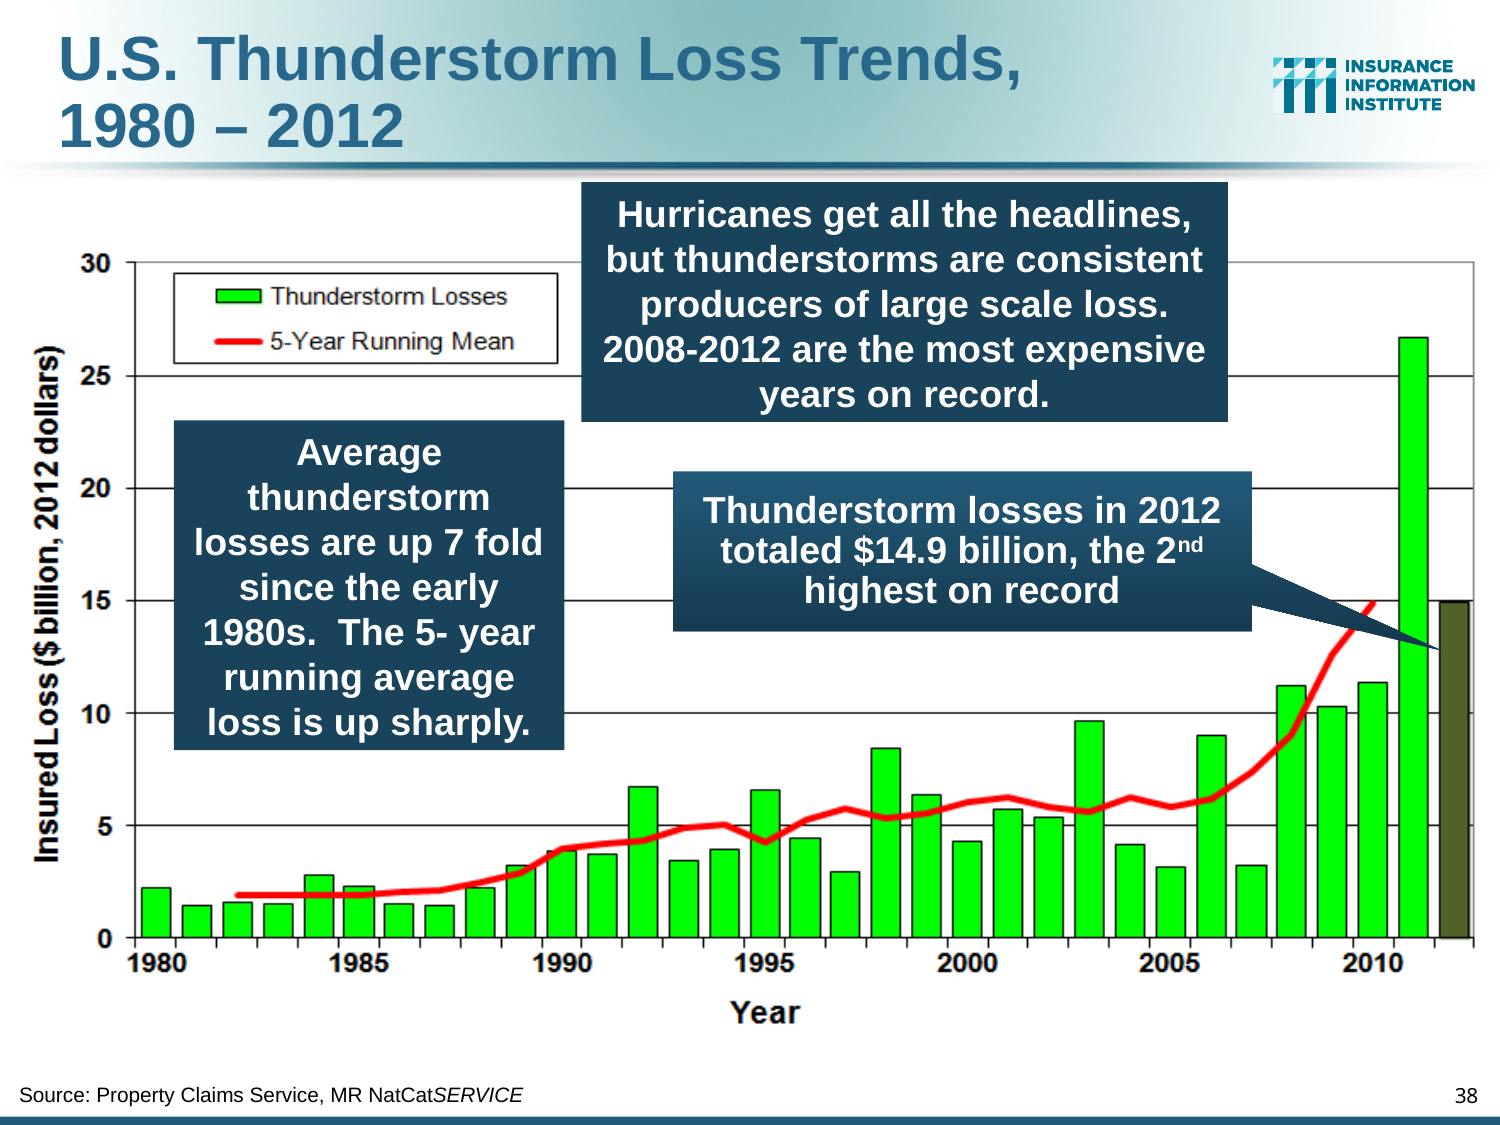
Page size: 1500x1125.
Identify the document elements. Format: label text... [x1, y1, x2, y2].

text_box Source: Property Claims Service, MR NatCatSERVICE [4, 1049, 705, 1115]
title U.S. Thunderstorm Loss Trends, 1980 – 2012 [50, 34, 1174, 153]
text_box 38 [1380, 1074, 1493, 1120]
picture [0, 0, 1500, 189]
picture [9, 244, 1480, 1035]
text_box Hurricanes get all the headlines, but thunderstorms are consistent producers of large scale loss. 2008-2012 are the most expensive years on record. [581, 182, 1228, 242]
